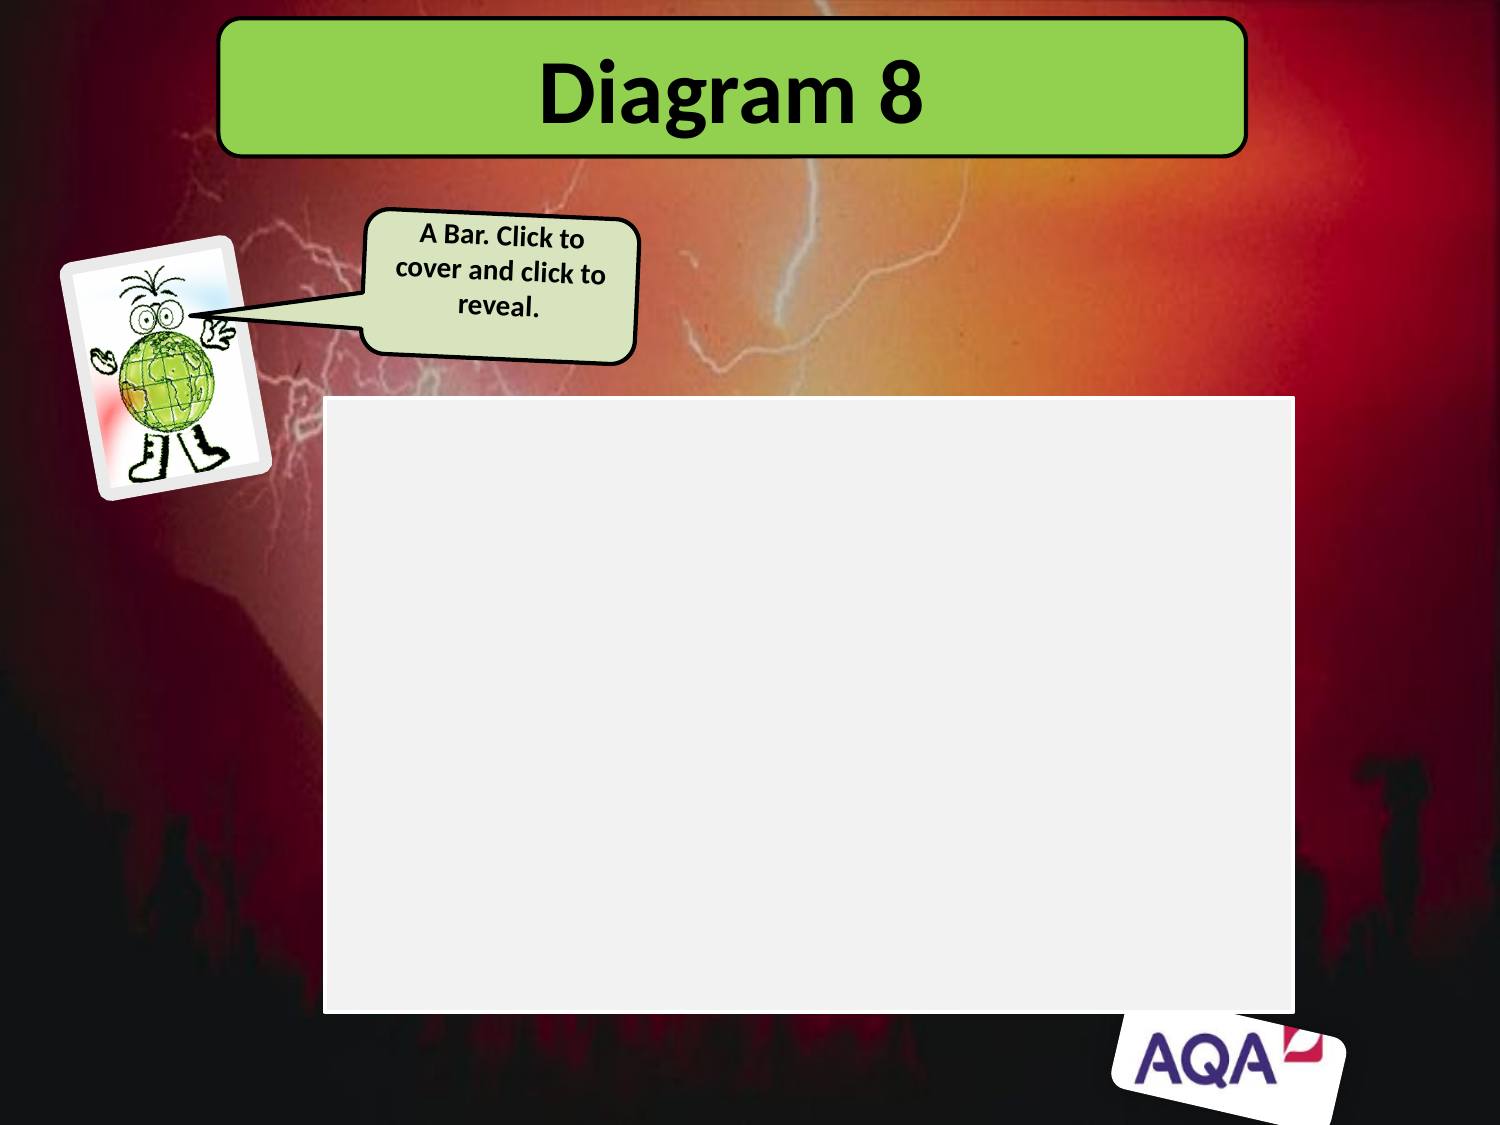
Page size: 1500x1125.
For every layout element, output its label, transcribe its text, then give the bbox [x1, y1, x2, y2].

text_box A Bar. Click to cover and click to reveal. [253, 207, 642, 367]
text_box Diagram 8 [216, 16, 1249, 159]
text_box [323, 396, 1295, 1014]
picture [0, 0, 1500, 1125]
